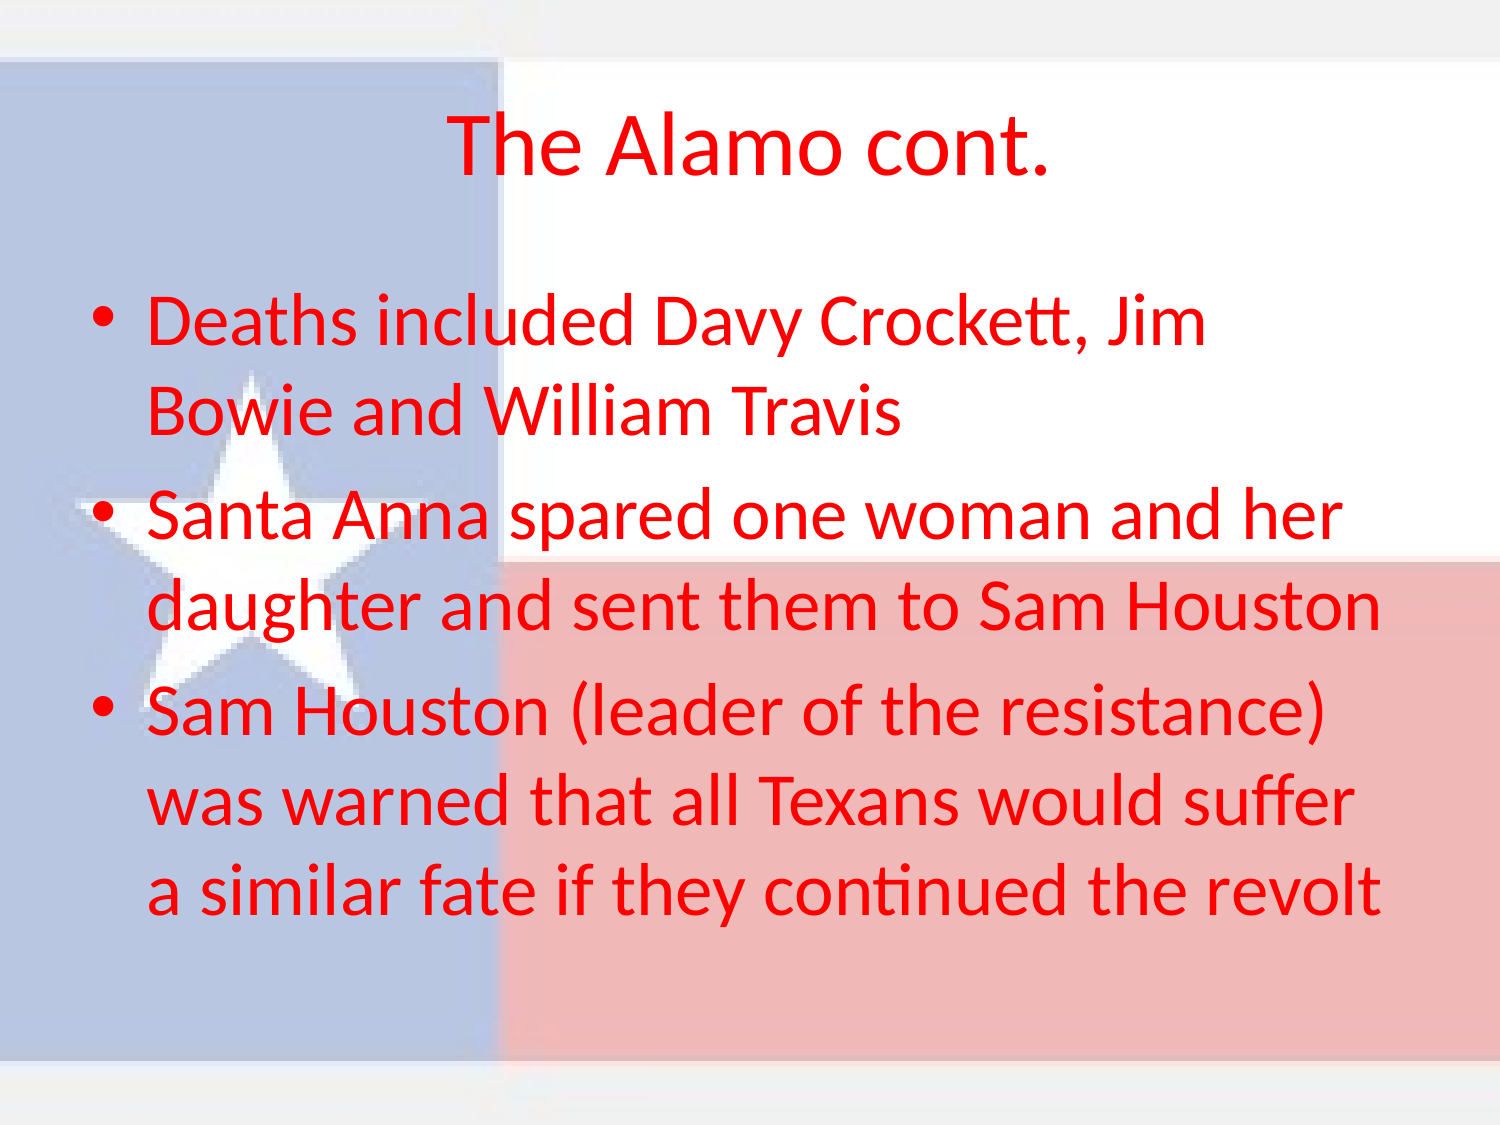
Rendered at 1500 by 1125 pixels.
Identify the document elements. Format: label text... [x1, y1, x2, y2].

title The Alamo cont. [75, 45, 1425, 233]
list Deaths included Davy Crockett, Jim Bowie and William Travis Santa Anna spared one woman and her daughter and sent them to Sam Houston Sam Houston (leader of the resistance) was warned that all Texans would suffer a similar fate if they continued the revolt [75, 262, 1425, 1088]
